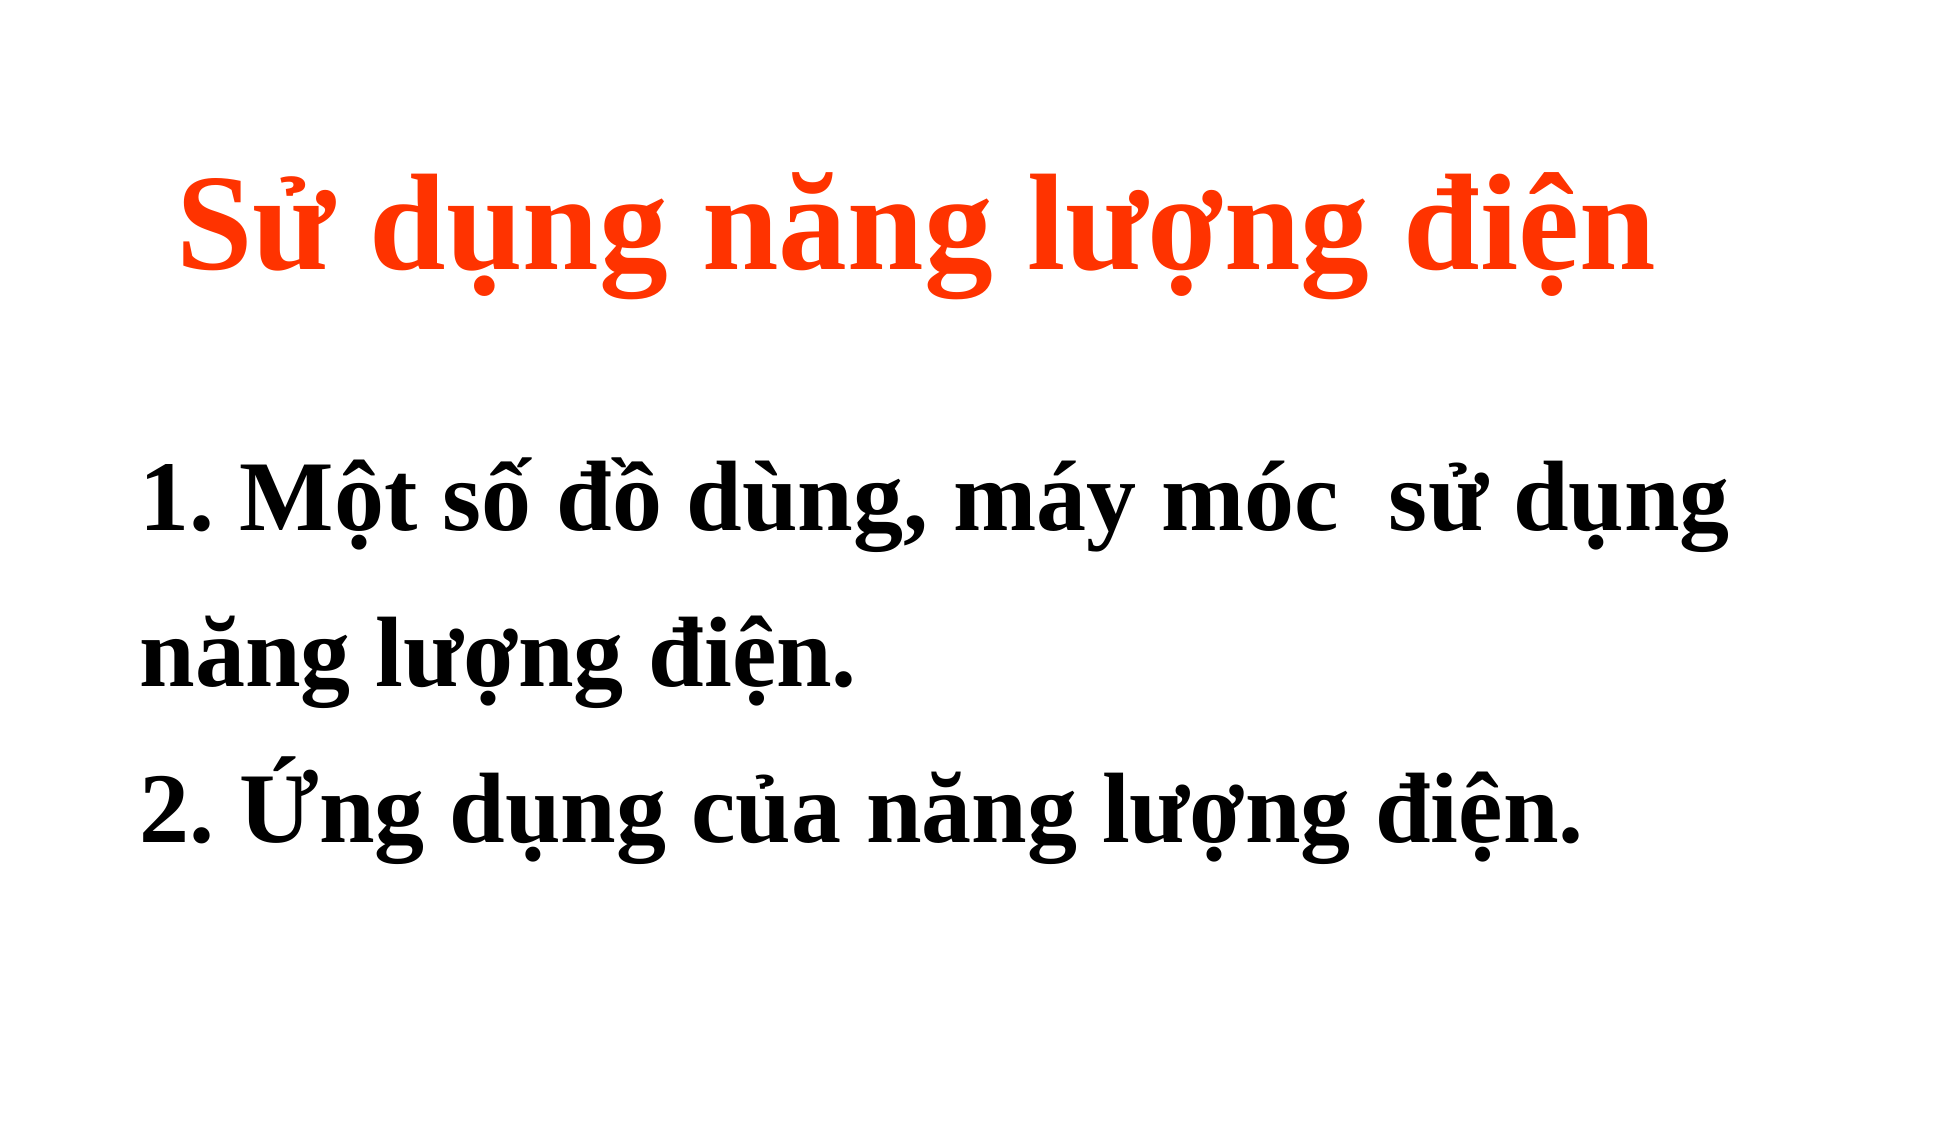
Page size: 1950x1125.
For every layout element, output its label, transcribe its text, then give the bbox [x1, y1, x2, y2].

text_box Sử dụng năng lượng điện [70, 125, 1763, 305]
text_box 1. Một số đồ dùng, máy móc sử dụng năng lượng điện. 2. Ứng dụng của năng lượng điện. [125, 387, 1920, 870]
